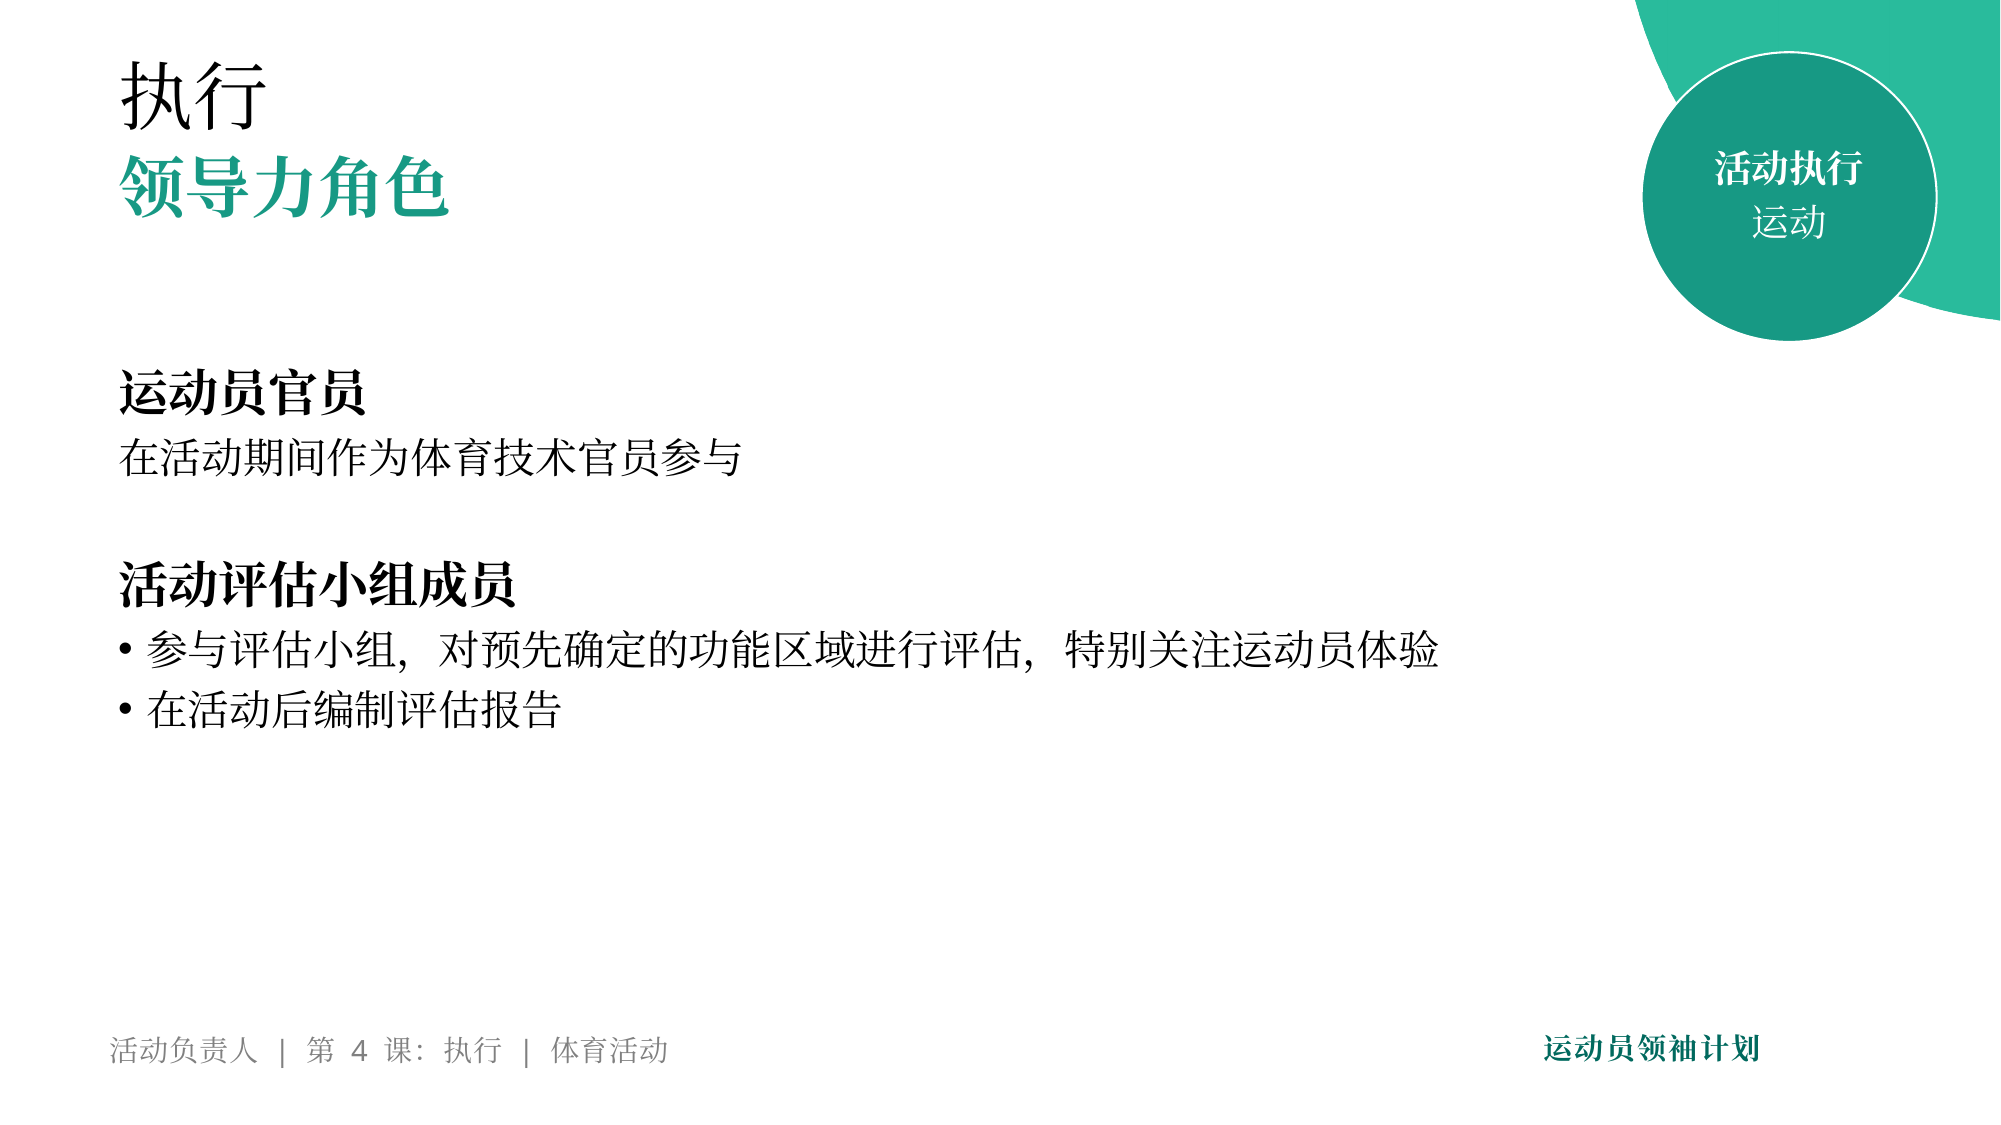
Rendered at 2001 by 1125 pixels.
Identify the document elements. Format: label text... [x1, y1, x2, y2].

list 领导力角色 [103, 147, 1641, 243]
text_box 活动负责人 | 第 4 课：执行 | 体育活动 [94, 1024, 1111, 1075]
picture [0, 0, 2001, 1125]
list 执行 [103, 51, 1680, 147]
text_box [1641, 52, 1937, 342]
list 运动员官员 在活动期间作为体育技术官员参与 活动评估小组成员 参与评估小组，对预先确定的功能区域进行评估，特别关注运动员体验 在活动后编制评估报告 [103, 342, 1825, 804]
